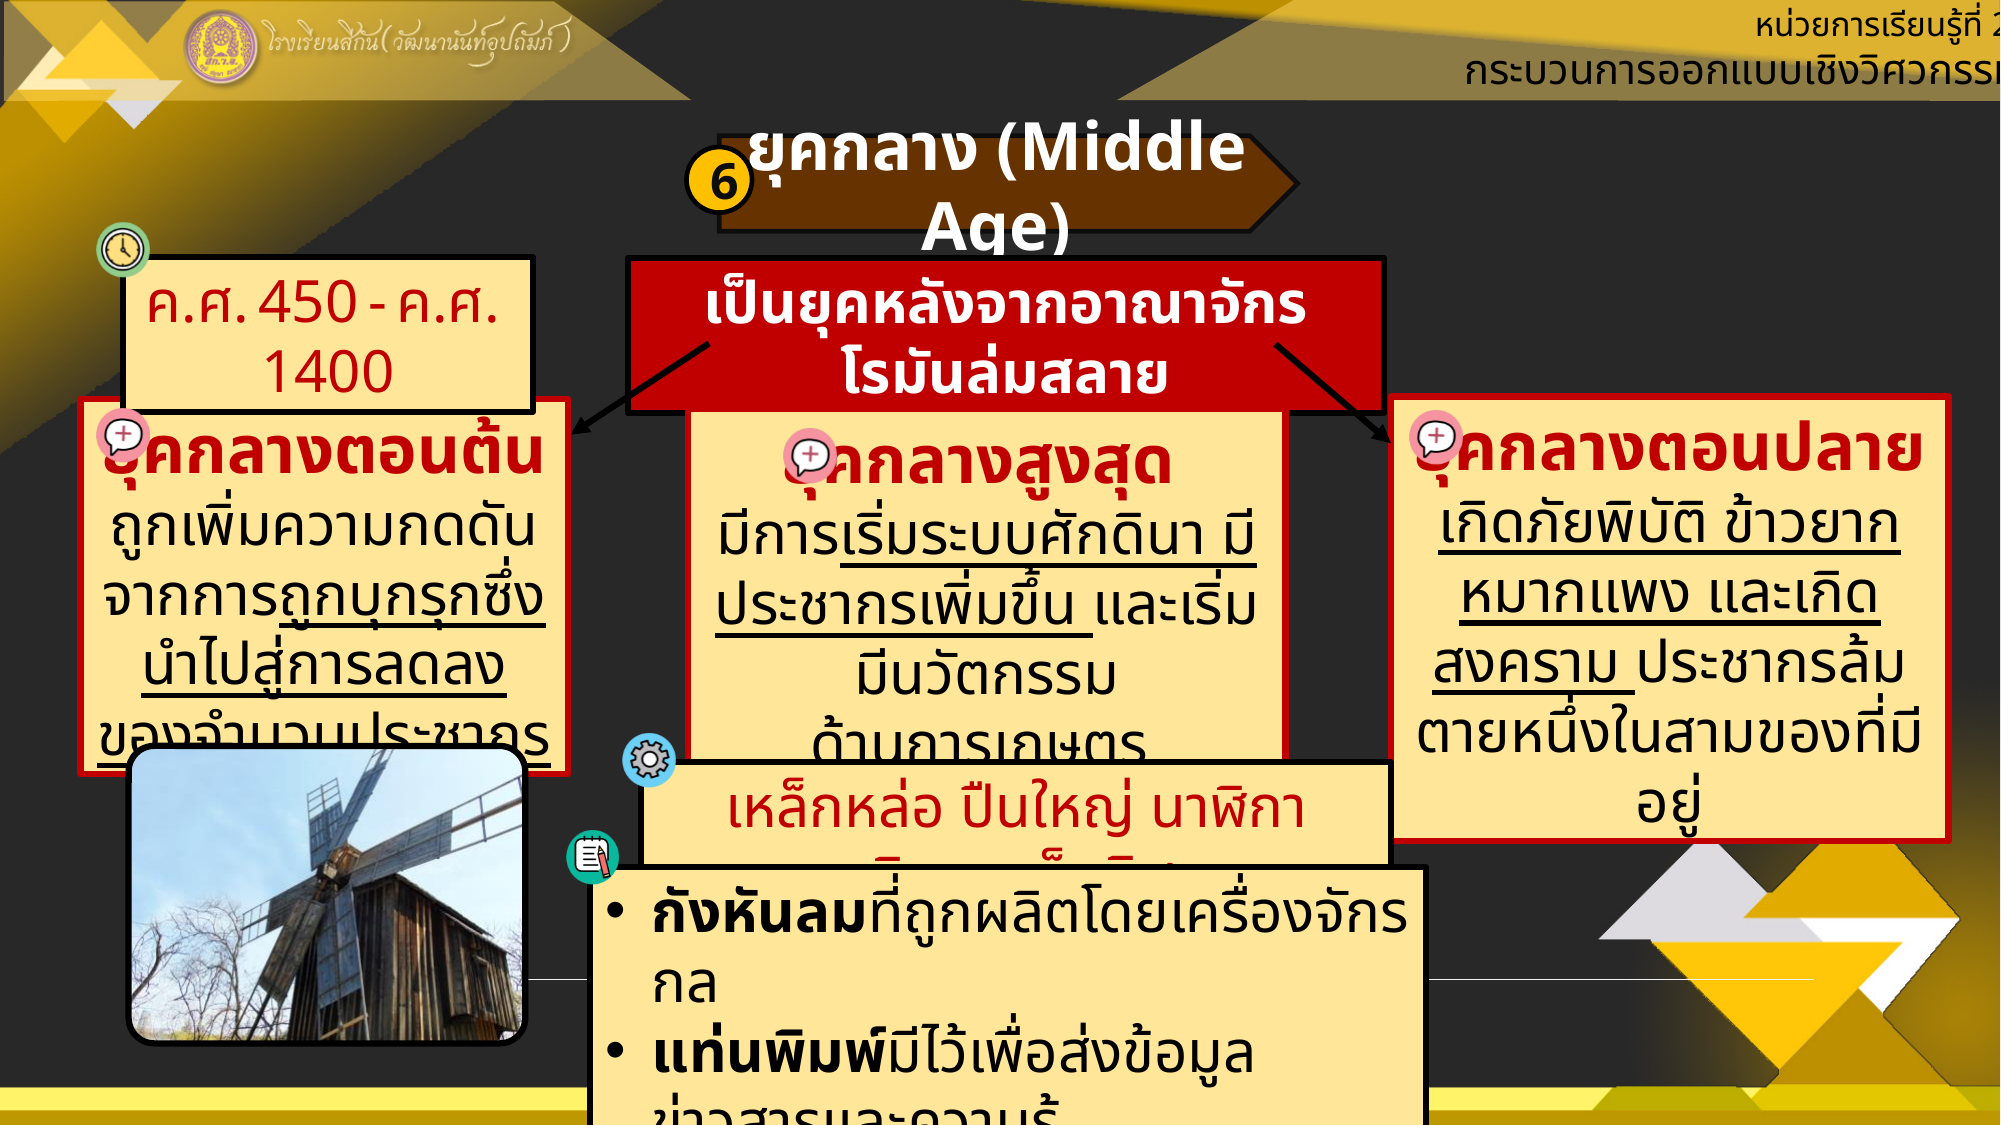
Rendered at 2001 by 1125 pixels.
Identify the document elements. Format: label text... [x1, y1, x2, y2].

text_box [2, 0, 695, 102]
text_box [1116, 0, 2000, 102]
picture [0, 0, 2001, 1125]
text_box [80, 135, 1949, 1044]
text_box หน่วยการเรียนรู้ที่ 2 กระบวนการออกแบบเชิงวิศวกรรม [1449, 0, 2000, 101]
